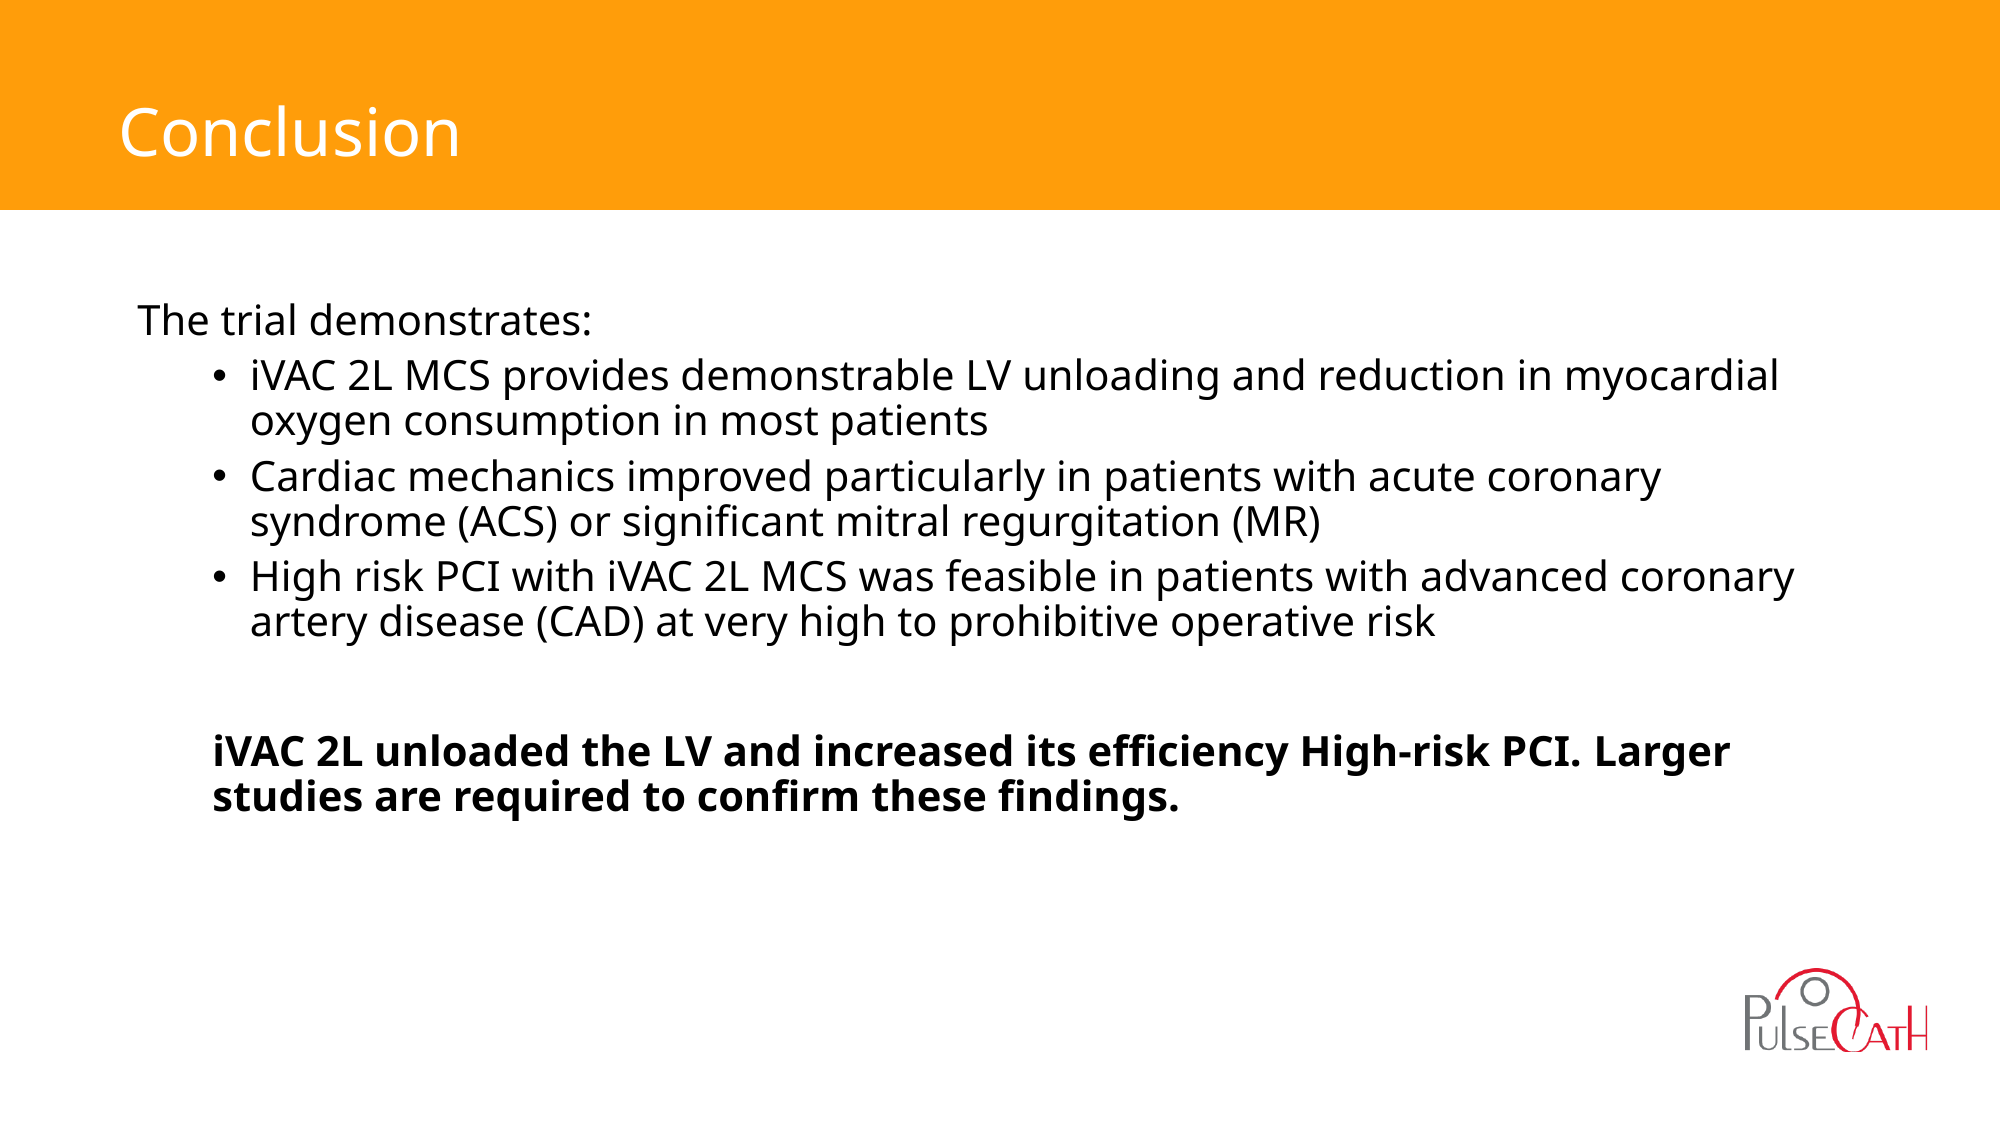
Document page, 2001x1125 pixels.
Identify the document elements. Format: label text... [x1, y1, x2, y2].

title Conclusion [0, 0, 2000, 210]
list The trial demonstrates: iVAC 2L MCS provides demonstrable LV unloading and reduction in myocardial oxygen consumption in most patients Cardiac mechanics improved particularly in patients with acute coronary syndrome (ACS) or significant mitral regurgitation (MR) High risk PCI with iVAC 2L MCS was feasible in patients with advanced coronary artery disease (CAD) at very high to prohibitive operative risk iVAC 2L unloaded the LV and increased its efficiency High-risk PCI. Larger studies are required to confirm these findings. [137, 299, 1863, 1014]
